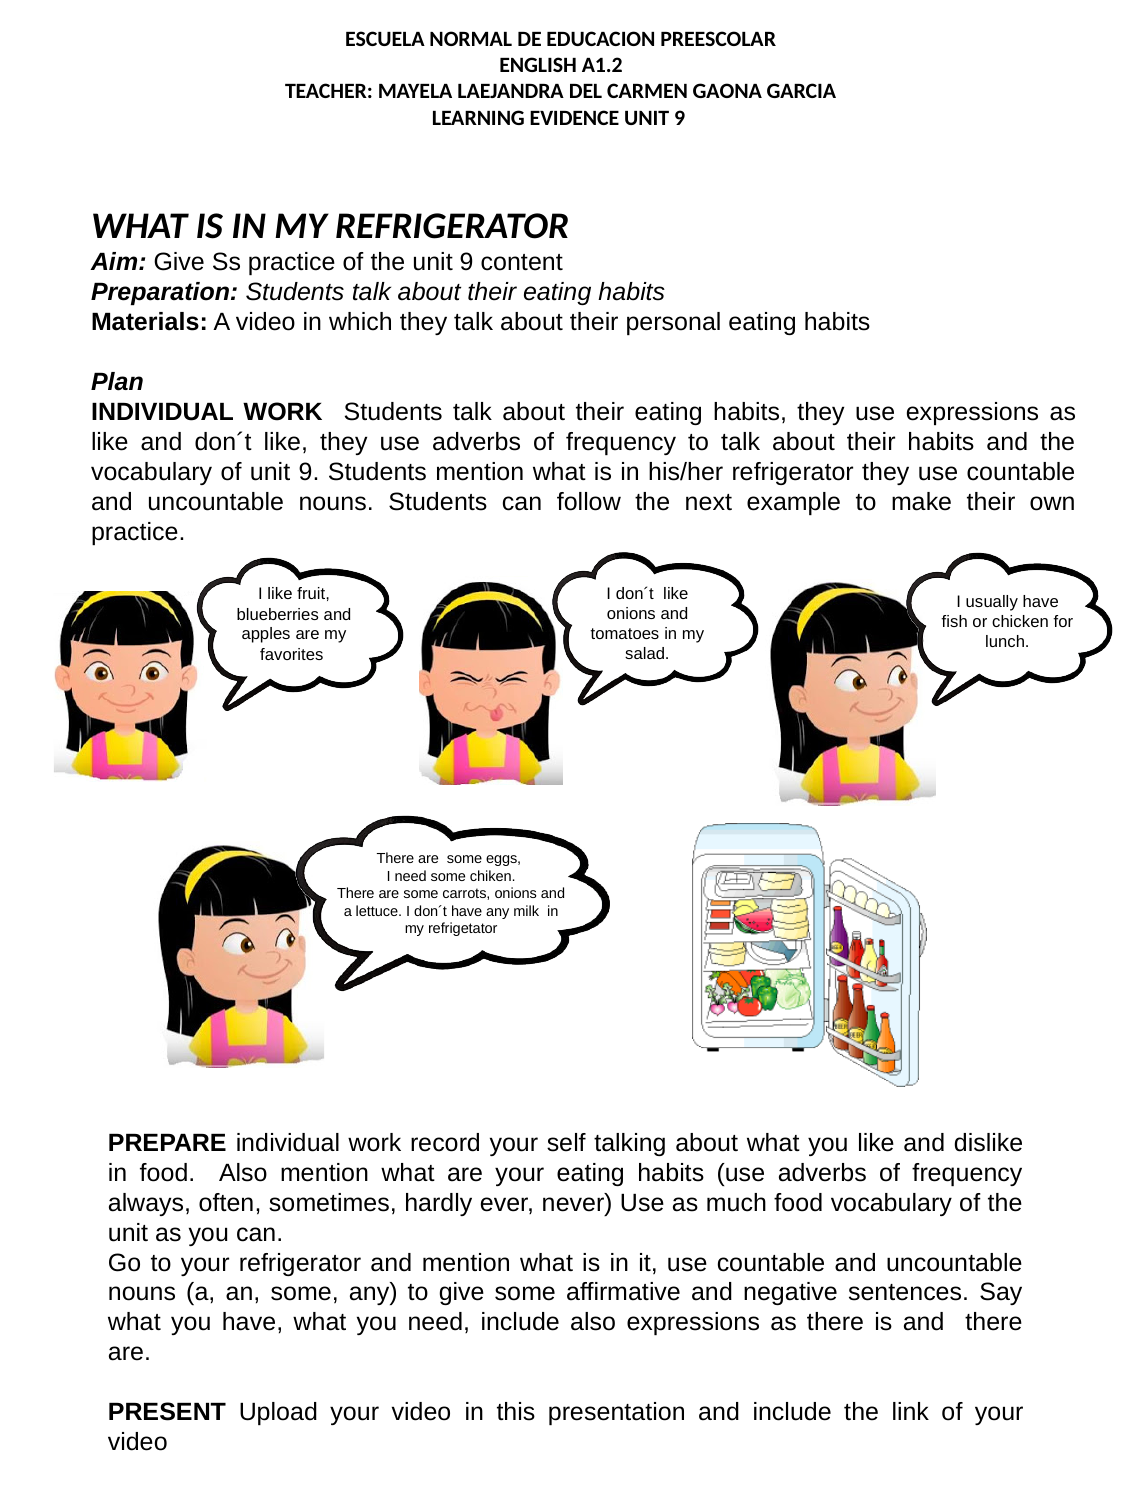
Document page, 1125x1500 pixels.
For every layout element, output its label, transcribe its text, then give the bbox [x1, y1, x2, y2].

text_box ESCUELA NORMAL DE EDUCACION PREESCOLAR ENGLISH A1.2 TEACHER: MAYELA LAEJANDRA DEL CARMEN GAONA GARCIA LEARNING EVIDENCE UNIT 9 [139, 17, 983, 137]
text_box WHAT IS IN MY REFRIGERATOR Aim: Give Ss practice of the unit 9 content Preparation: Students talk about their eating habits Materials: A video in which they talk about their personal eating habits Plan INDIVIDUAL WORK Students talk about their eating habits, they use expressions as like and don´t like, they use adverbs of frequency to talk about their habits and the vocabulary of unit 9. Students mention what is in his/her refrigerator they use countable and uncountable nouns. Students can follow the next example to make their own practice. [76, 193, 1093, 553]
picture [692, 823, 927, 1087]
picture [53, 554, 410, 782]
text_box PREPARE individual work record your self talking about what you like and dislike in food. Also mention what are your eating habits (use adverbs of frequency always, often, sometimes, hardly ever, never) Use as much food vocabulary of the unit as you can. Go to your refrigerator and mention what is in it, use countable and uncountable nouns (a, an, some, any) to give some affirmative and negative sentences. Say what you have, what you need, include also expressions as there is and there are. PRESENT Upload your video in this presentation and include the link of your video [93, 1118, 1040, 1463]
picture [137, 811, 620, 1068]
picture [418, 549, 1119, 806]
